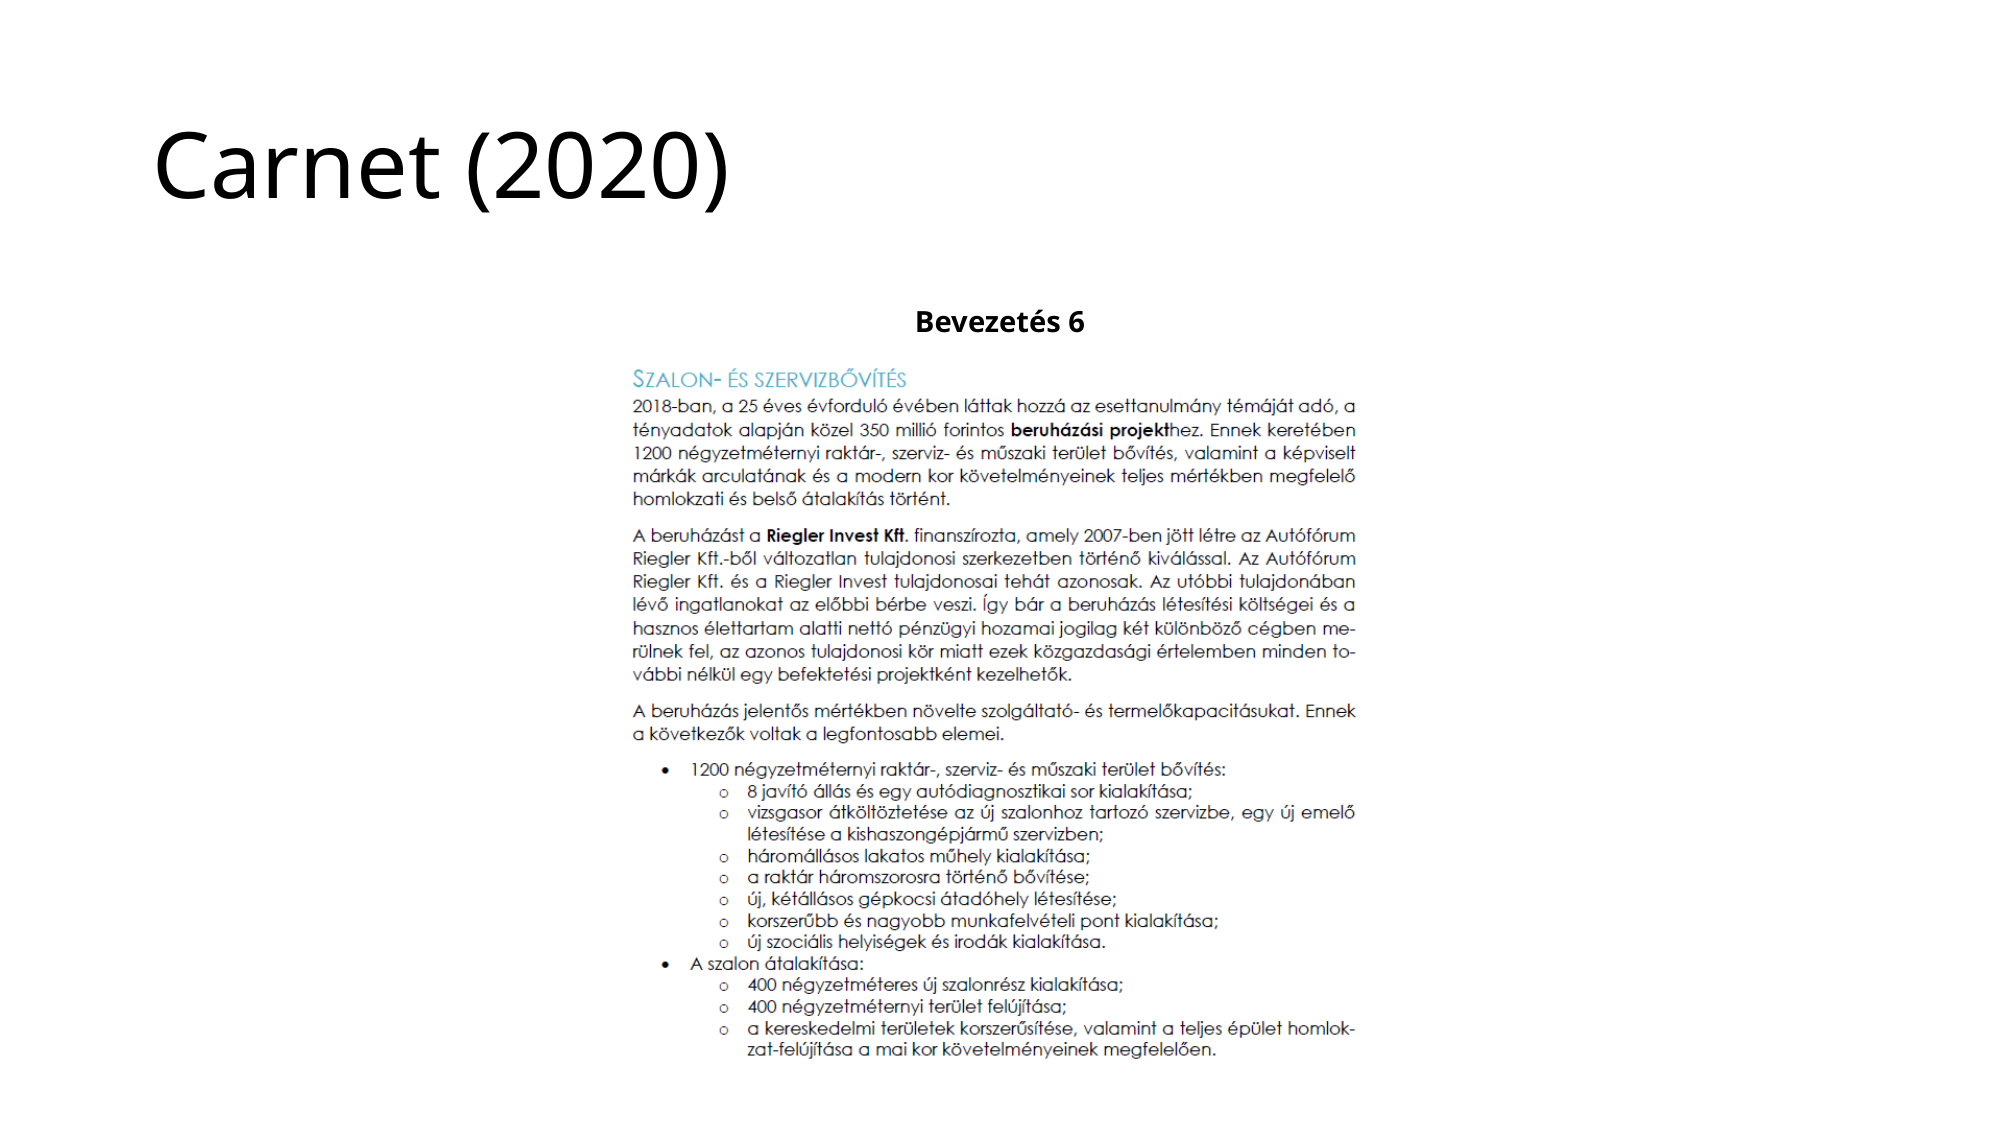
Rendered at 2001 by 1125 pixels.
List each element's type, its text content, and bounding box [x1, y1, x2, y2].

list Bevezetés 6 [137, 299, 1863, 1014]
title Carnet (2020) [137, 59, 1863, 278]
picture [626, 359, 1374, 1066]
